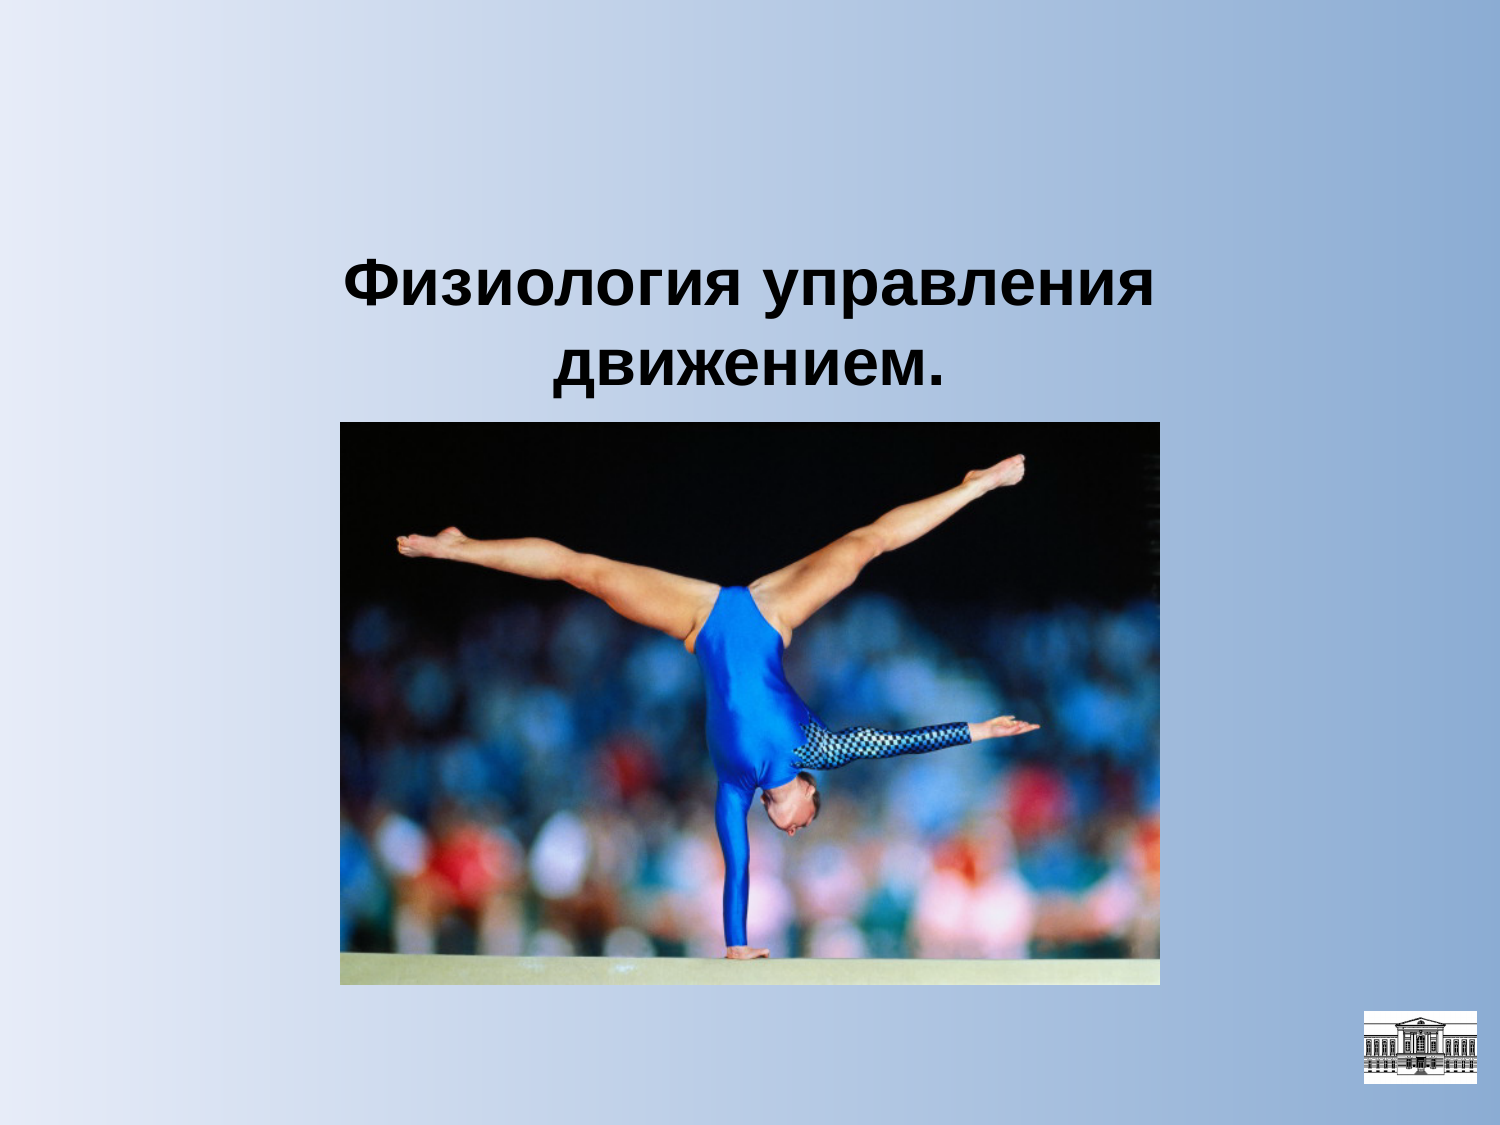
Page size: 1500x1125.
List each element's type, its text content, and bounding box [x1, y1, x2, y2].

text_box Физиология управления движением. [194, 231, 1306, 407]
picture [340, 422, 1160, 985]
picture [1364, 1011, 1477, 1085]
